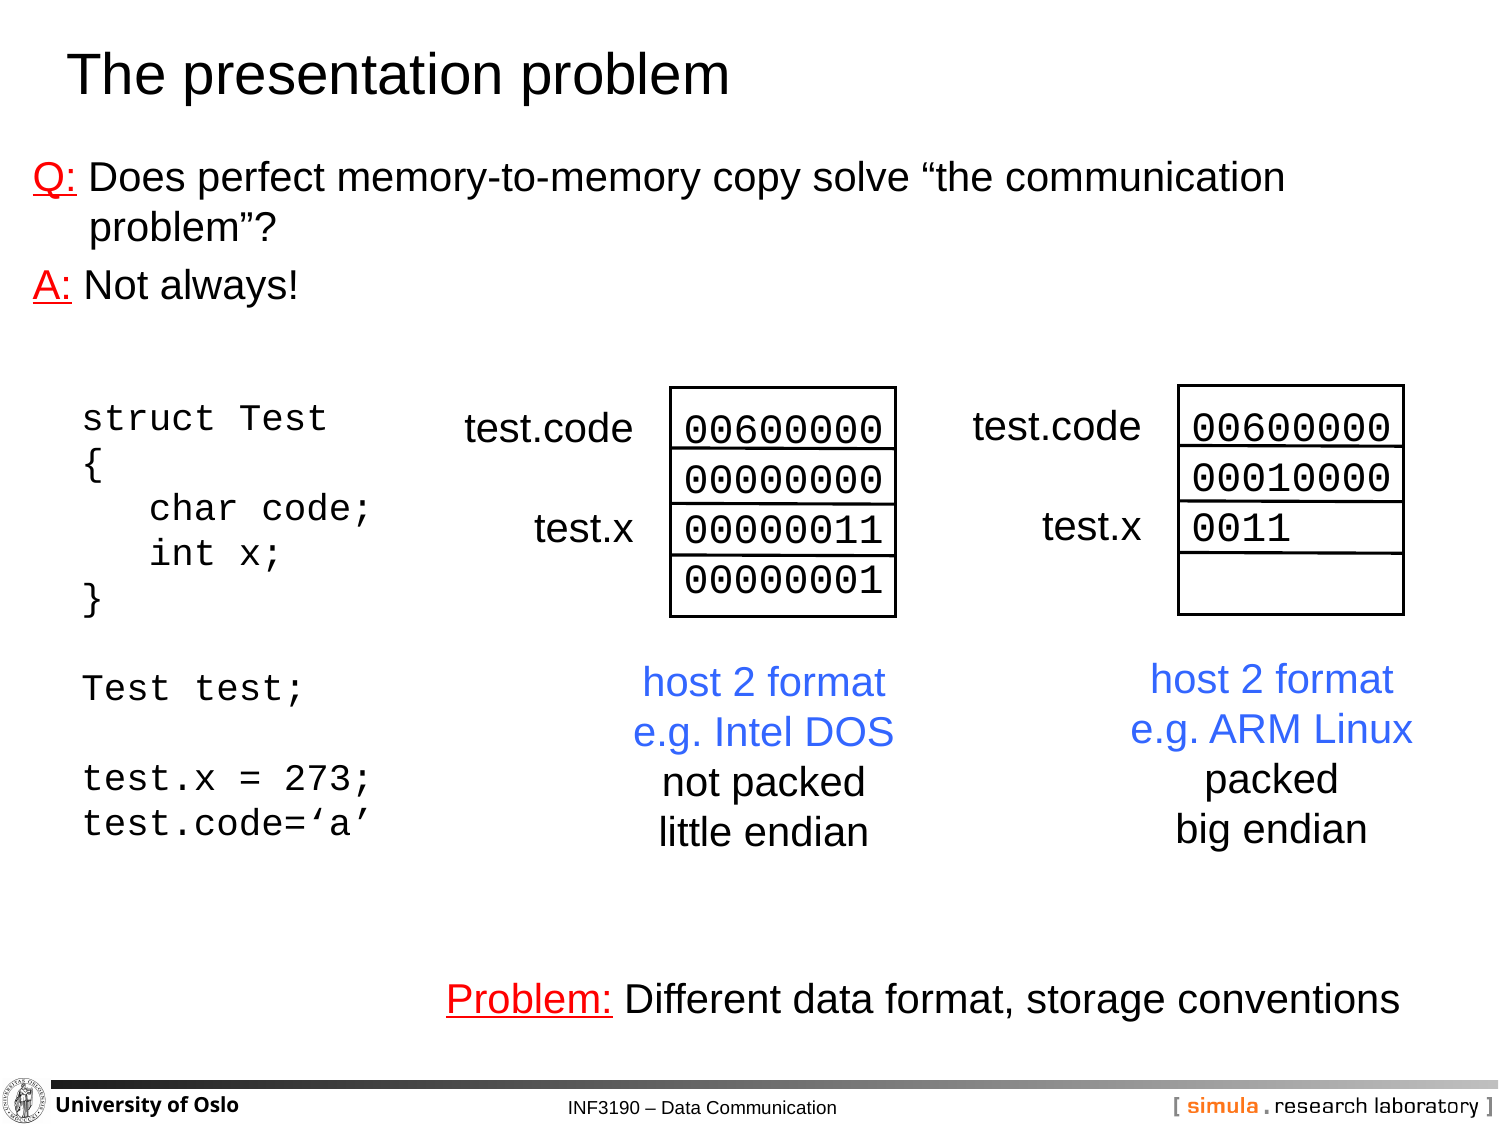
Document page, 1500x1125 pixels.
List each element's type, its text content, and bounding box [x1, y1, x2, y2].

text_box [950, 385, 1431, 863]
title The presentation problem [51, 20, 1495, 114]
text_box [442, 387, 912, 865]
text_box struct Test { char code; int x; } Test test; test.x = 273; test.code=‘a’ [66, 385, 389, 850]
list Q: Does perfect memory-to-memory copy solve “the communication problem”? A: Not always! [17, 141, 1483, 1069]
picture [1171, 1093, 1495, 1121]
text_box Problem: Different data format, storage conventions [430, 964, 1446, 1047]
picture [2, 1078, 51, 1124]
